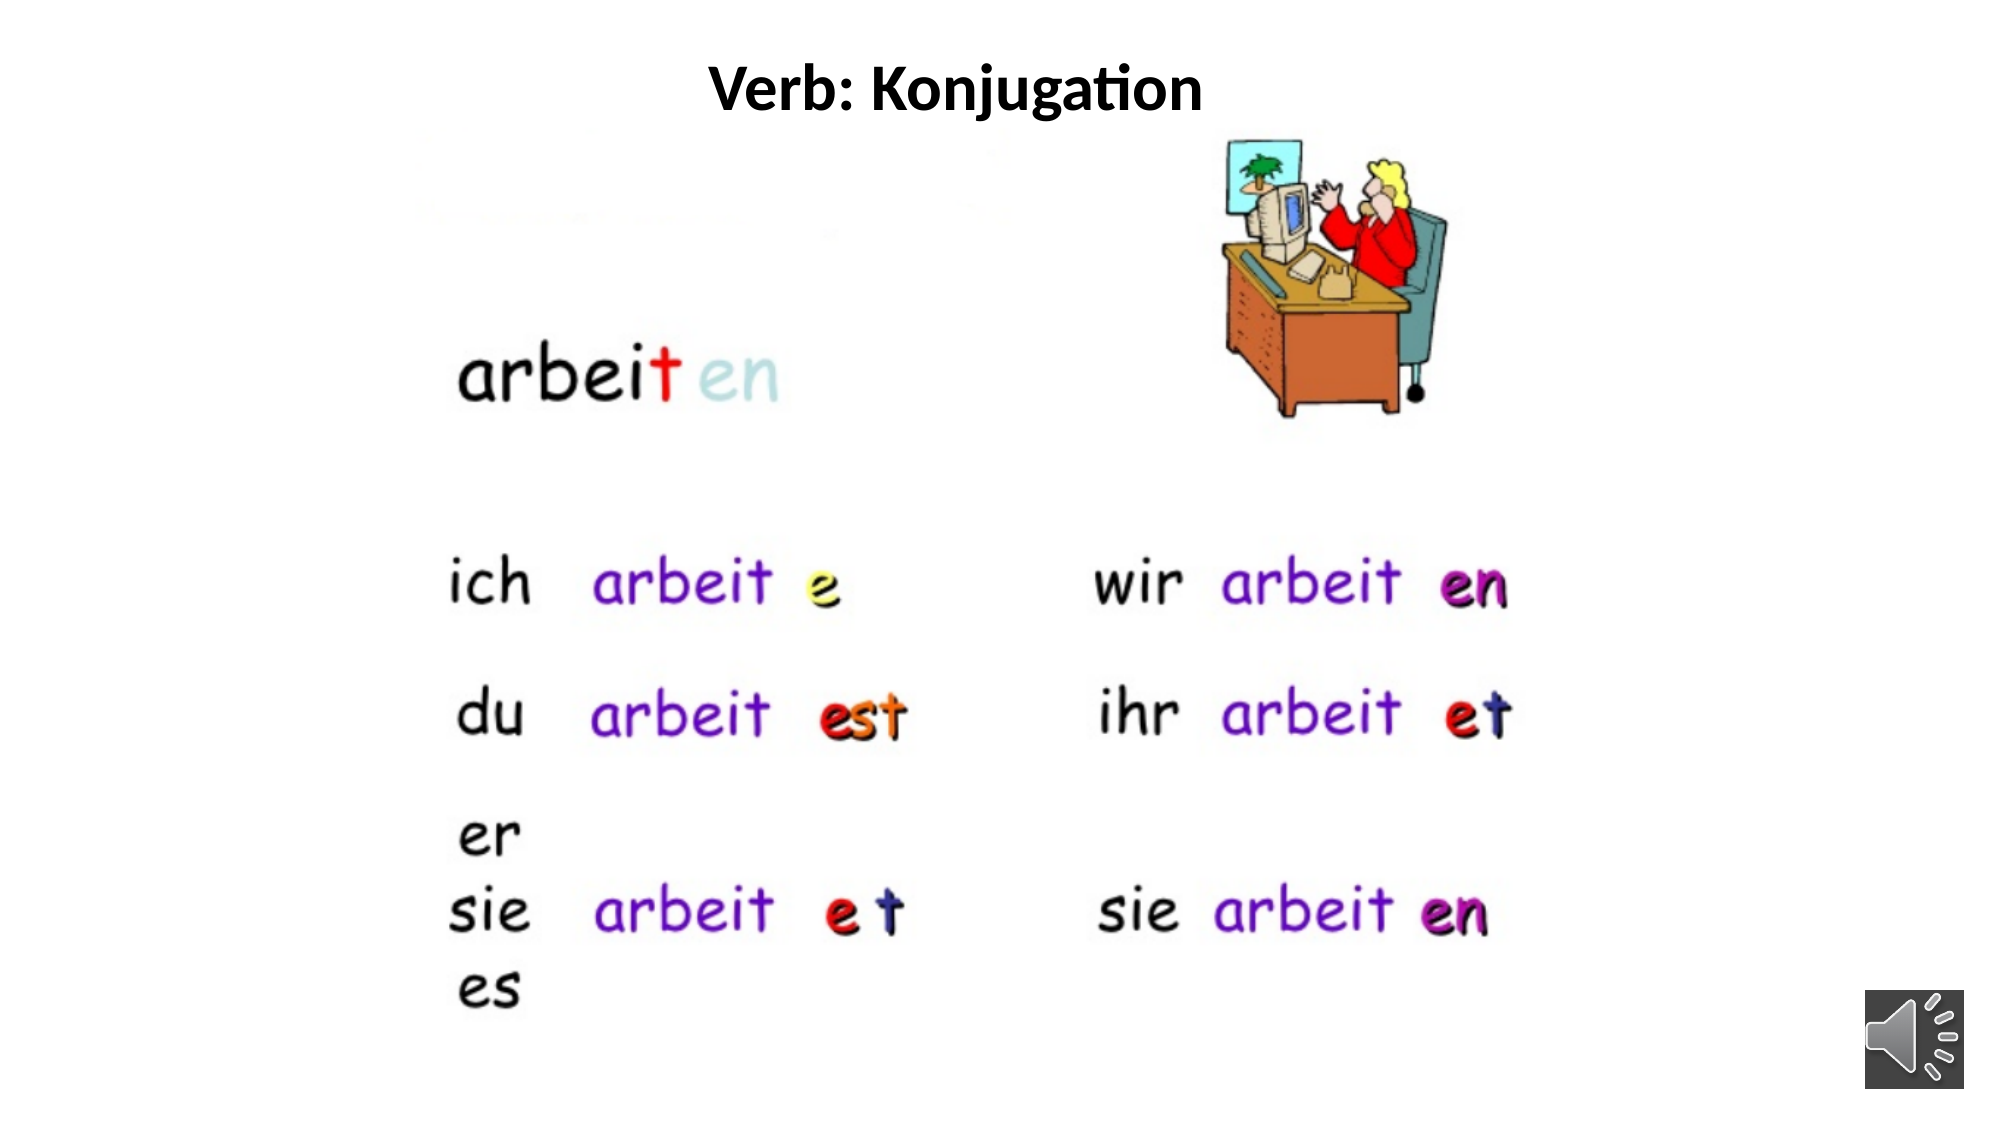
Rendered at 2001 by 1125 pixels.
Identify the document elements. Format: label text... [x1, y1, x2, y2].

text_box Verb: Konjugation [466, 36, 1447, 107]
picture [401, 107, 1558, 1038]
picture [1864, 989, 1965, 1090]
